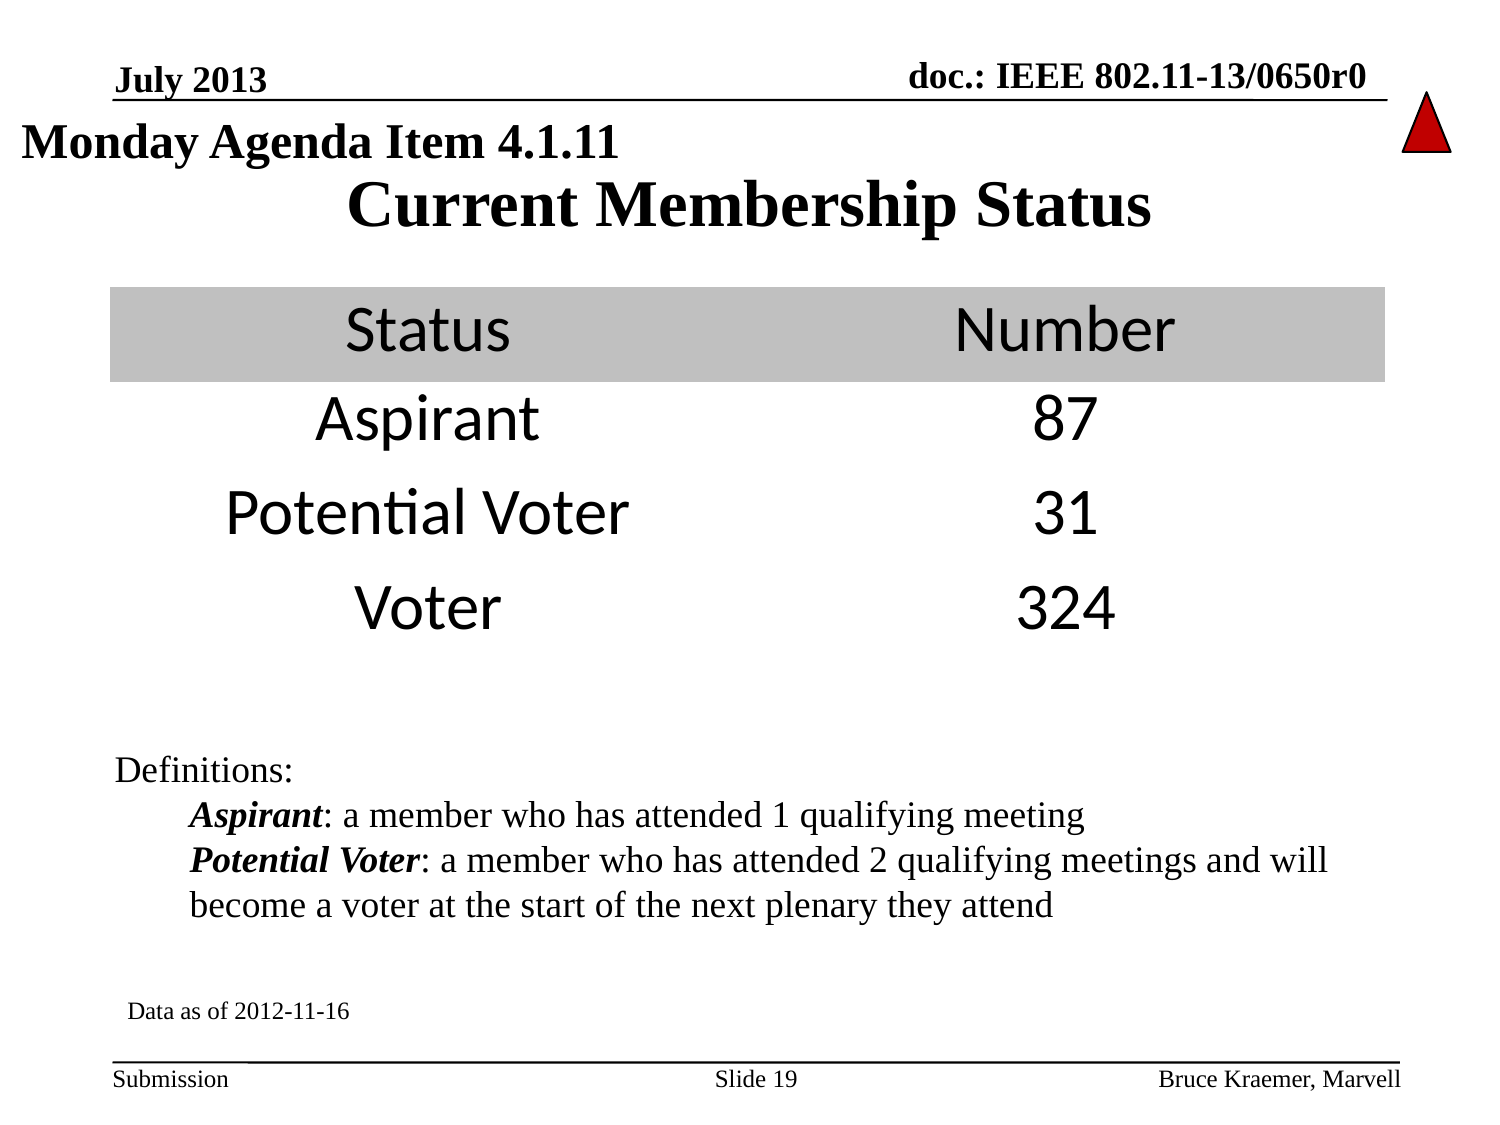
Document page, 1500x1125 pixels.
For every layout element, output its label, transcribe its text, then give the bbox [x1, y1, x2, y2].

table_cell Potential Voter [110, 477, 747, 572]
text_box [1402, 92, 1451, 152]
slide_number Slide 19 [697, 1062, 815, 1103]
table_cell 324 [747, 572, 1385, 667]
table_header Number [747, 287, 1385, 382]
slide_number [114, 54, 269, 100]
table_cell Voter [110, 572, 747, 667]
table_header Status [110, 287, 747, 382]
text_box Data as of 2012-11-16 [112, 987, 1388, 1033]
table_cell Aspirant [110, 382, 747, 477]
table_cell 31 [747, 477, 1385, 572]
title Current Membership Status [112, 112, 1388, 288]
text_box Definitions: Aspirant: a member who has attended 1 qualifying meeting Potential Voter: a member who has attended 2 qualifying meetings and will become a voter at the start of the next plenary they attend [99, 737, 1375, 933]
table_cell 87 [747, 382, 1385, 477]
footer Bruce Kraemer, Marvell [1079, 1062, 1402, 1093]
text_box Monday Agenda Item 4.1.11 [6, 101, 636, 176]
